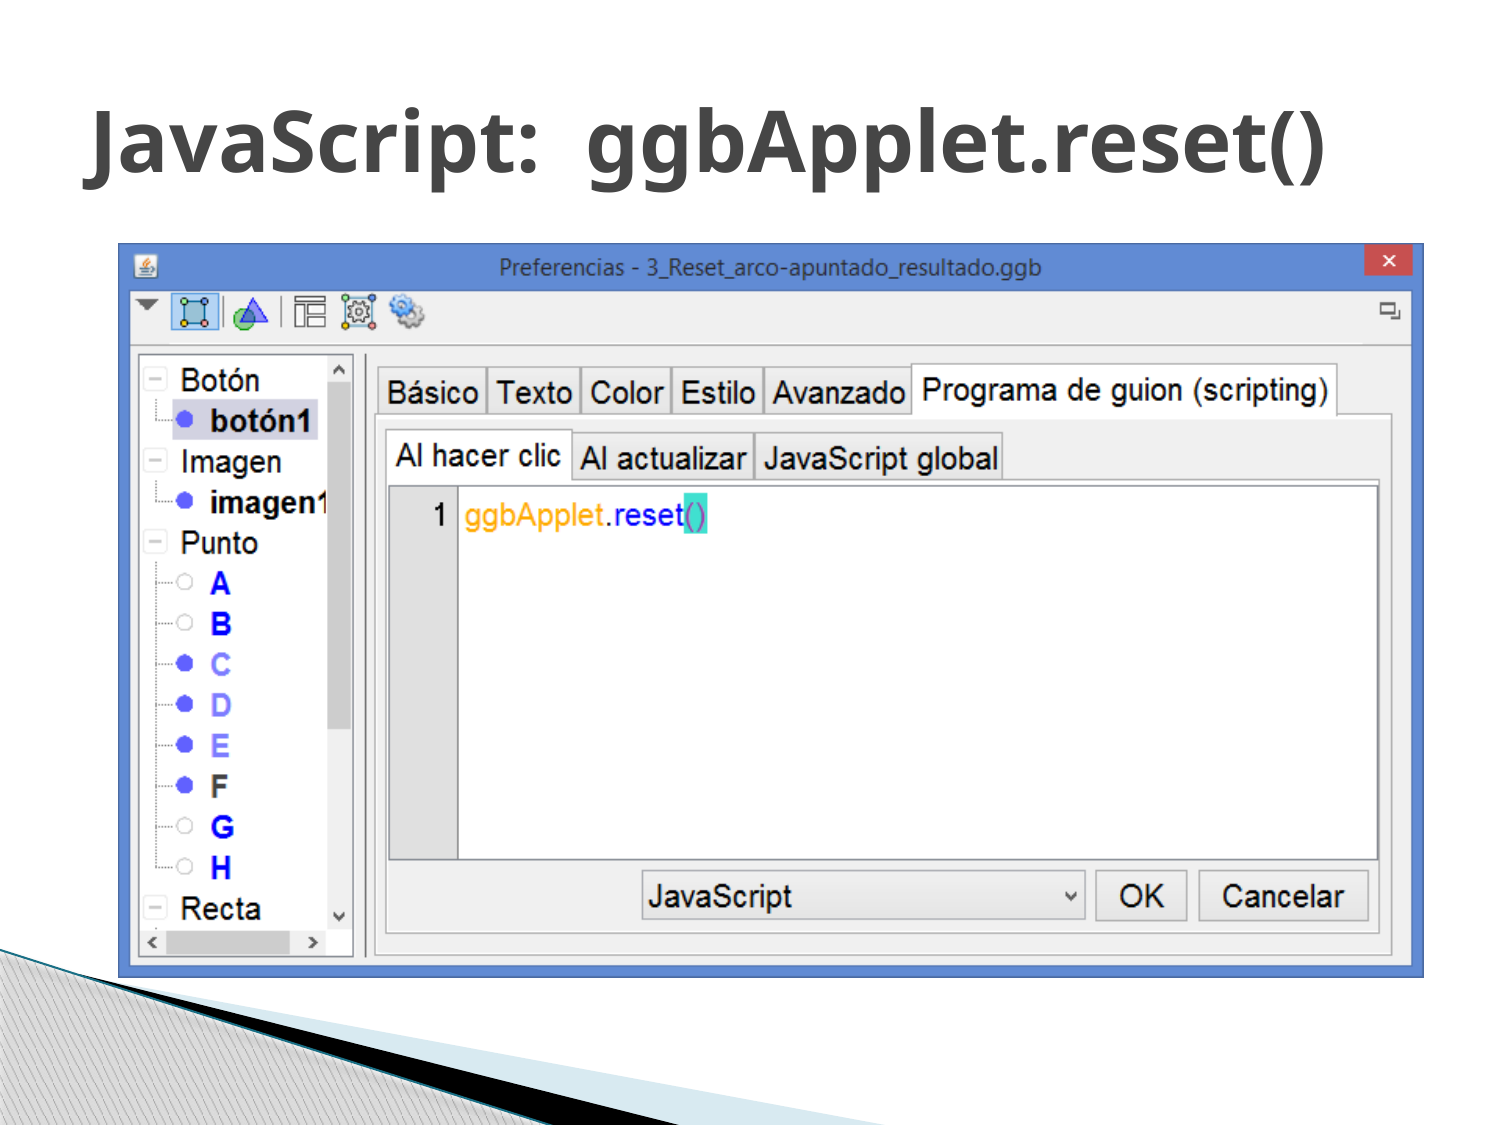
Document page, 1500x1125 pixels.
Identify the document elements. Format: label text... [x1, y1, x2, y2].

title JavaScript: ggbApplet.reset() [75, 45, 1425, 233]
picture [118, 243, 1424, 979]
